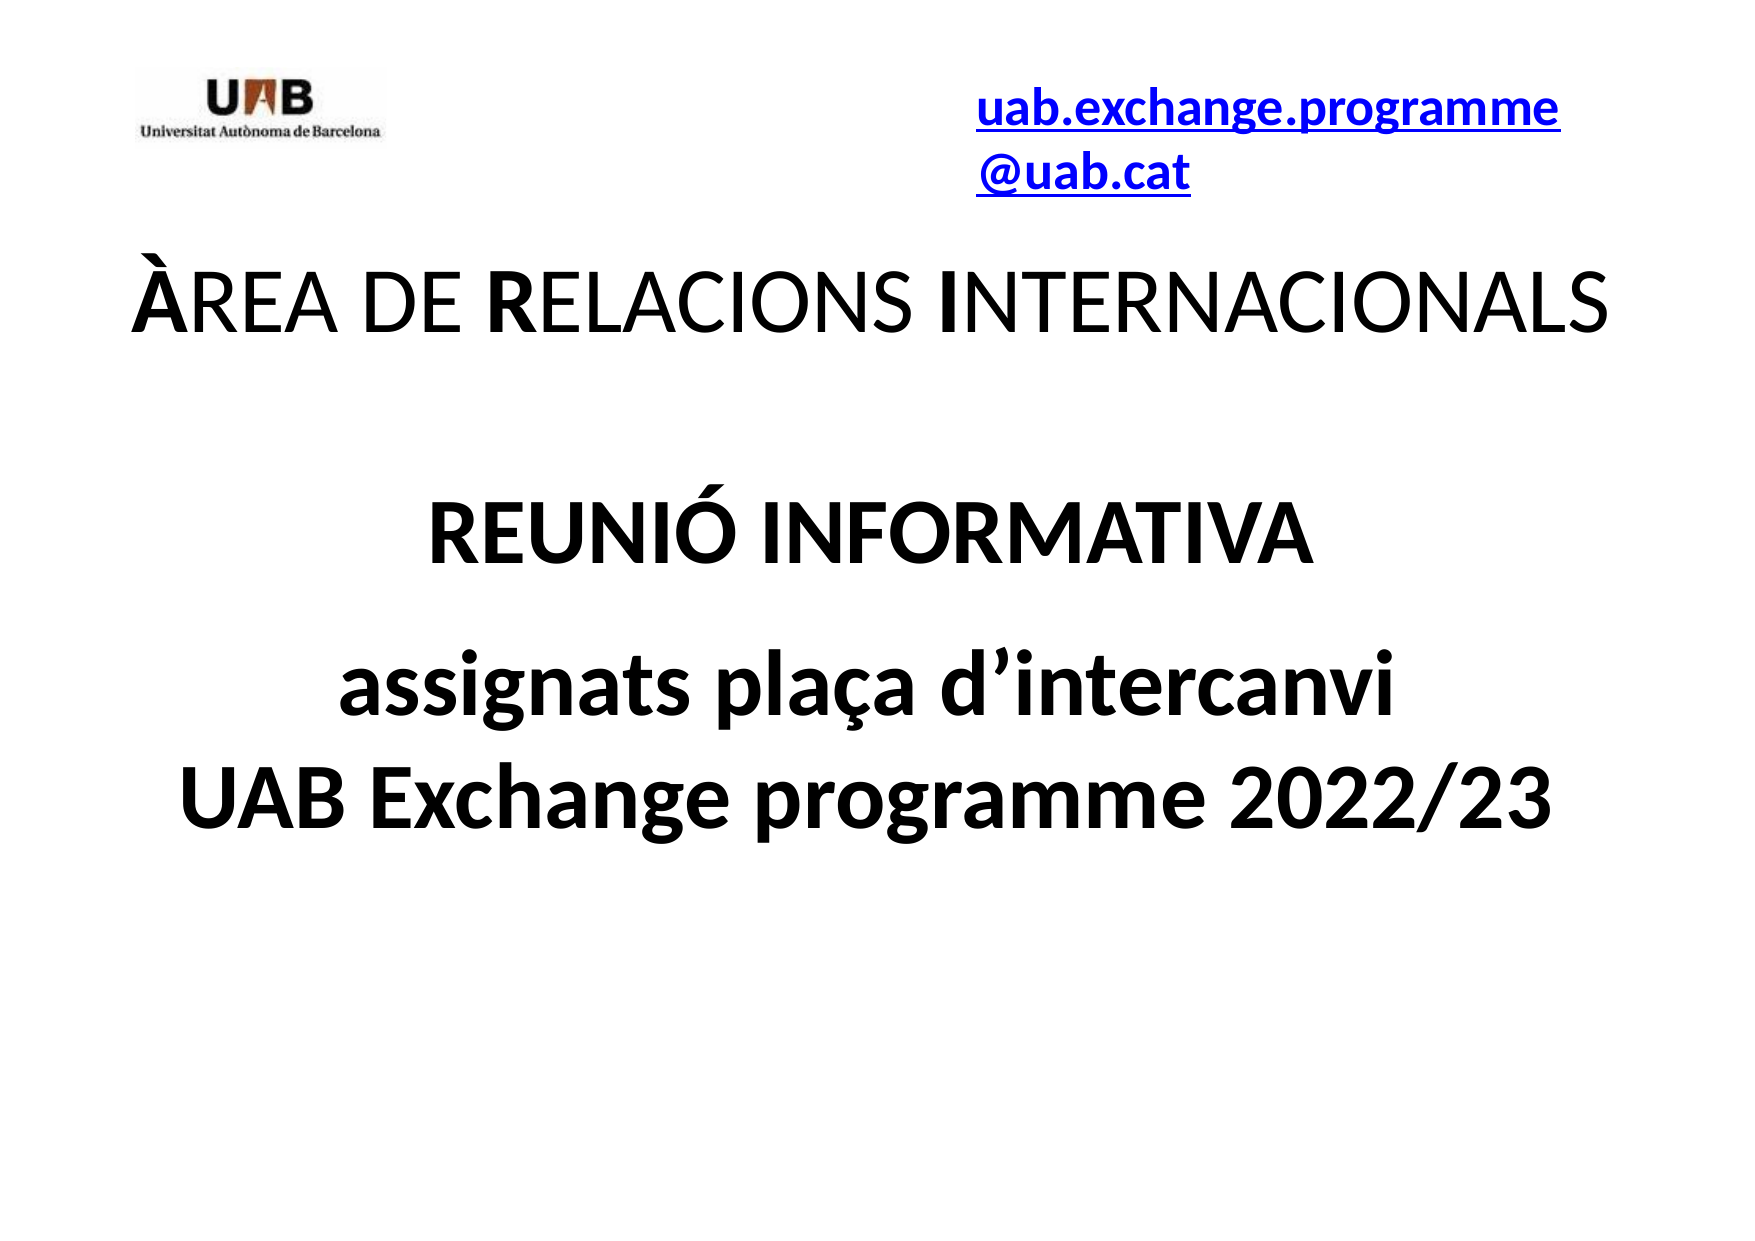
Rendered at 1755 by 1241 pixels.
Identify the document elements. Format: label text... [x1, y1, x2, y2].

text_box ÀREA DE RELACIONS INTERNACIONALS REUNIÓ INFORMATIVA assignats plaça d’intercanvi UAB Exchange programme 2022/23 [127, 236, 1615, 848]
text_box [135, 67, 387, 149]
title uab.exchange.programme@uab.cat [127, 68, 1627, 279]
